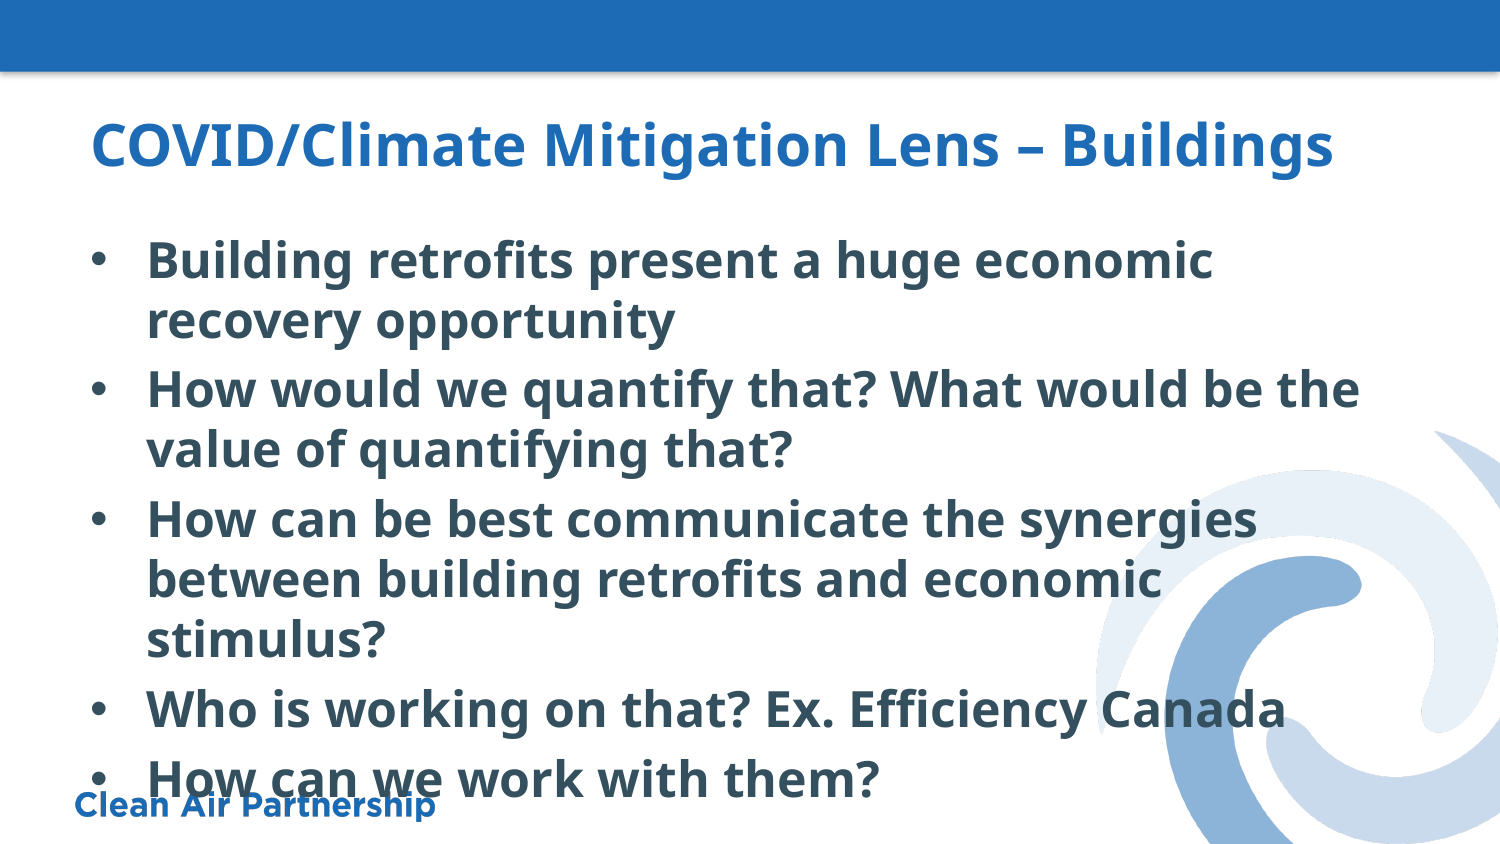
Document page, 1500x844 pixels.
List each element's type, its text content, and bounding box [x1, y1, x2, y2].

picture [75, 791, 435, 822]
title COVID/Climate Mitigation Lens – Buildings [75, 72, 1425, 213]
list Building retrofits present a huge economic recovery opportunity How would we quantify that? What would be the value of quantifying that? How can be best communicate the synergies between building retrofits and economic stimulus? Who is working on that? Ex. Efficiency Canada How can we work with them? [75, 220, 1425, 778]
picture [1088, 431, 1500, 844]
